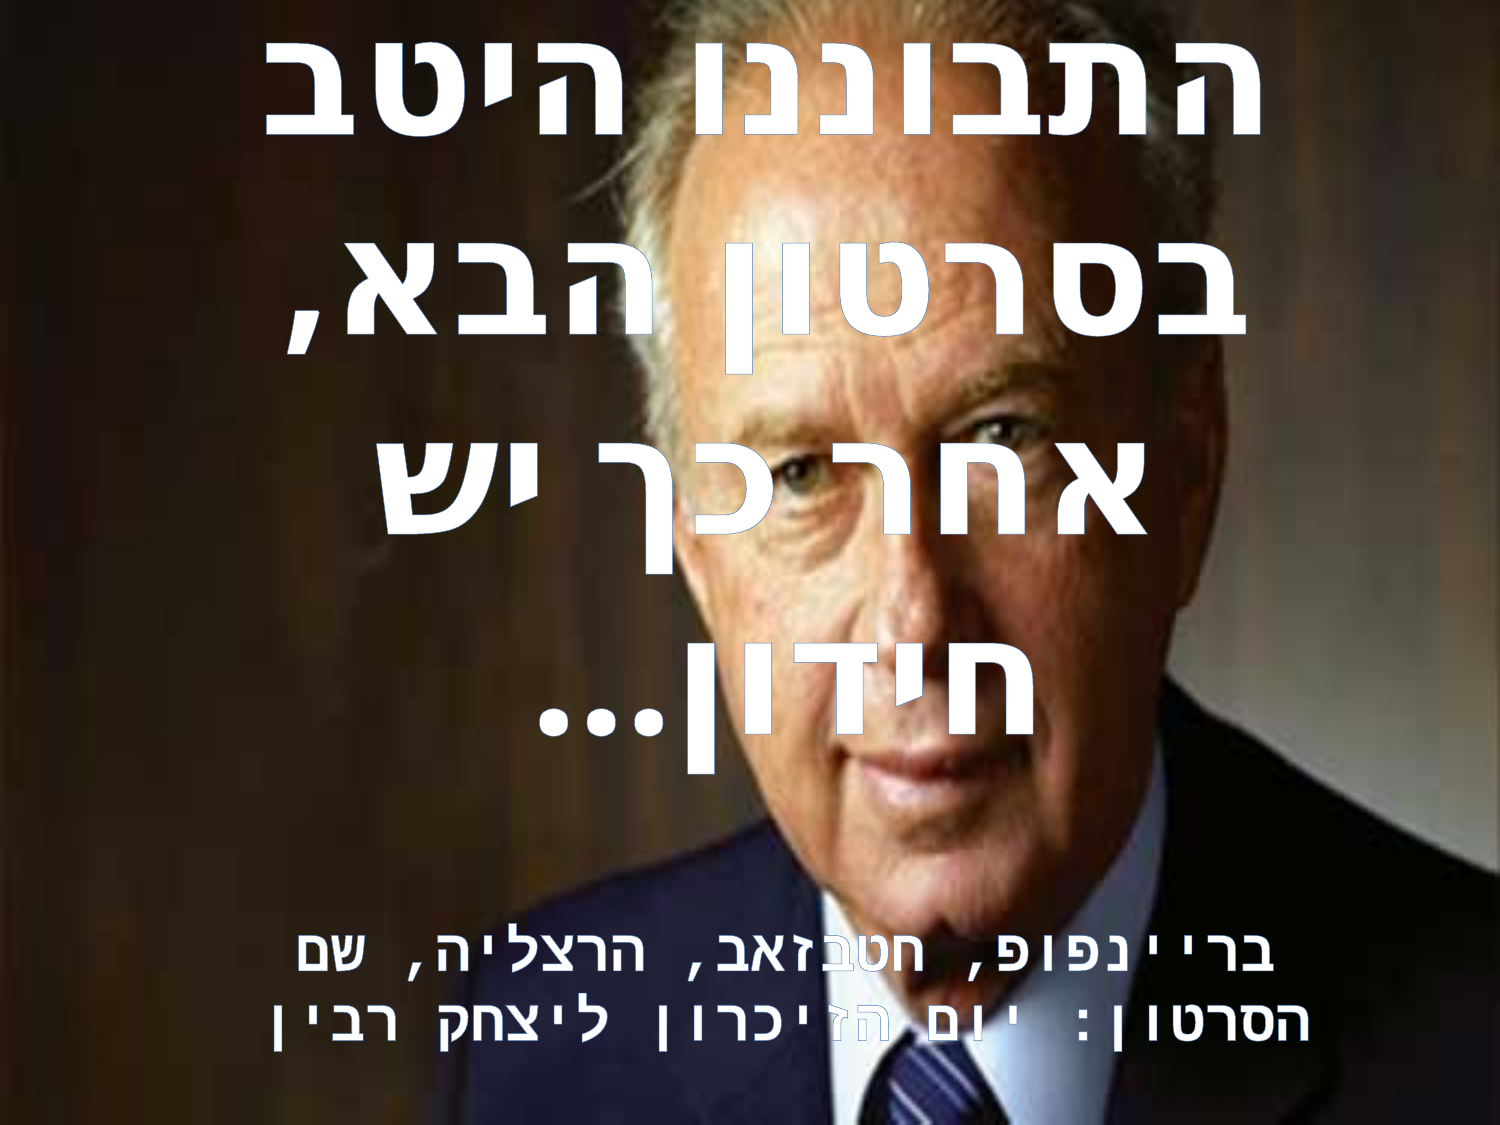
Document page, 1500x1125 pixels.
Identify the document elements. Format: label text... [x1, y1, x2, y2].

picture [0, 0, 1500, 1125]
subtitle בריינפופ, חטבזאב, הרצליה, שם הסרטון: יום הזיכרון ליצחק רבין [242, 905, 1329, 1110]
title התבוננו היטב בסרטון הבא, אחר כך יש חידון... [147, 137, 1388, 598]
